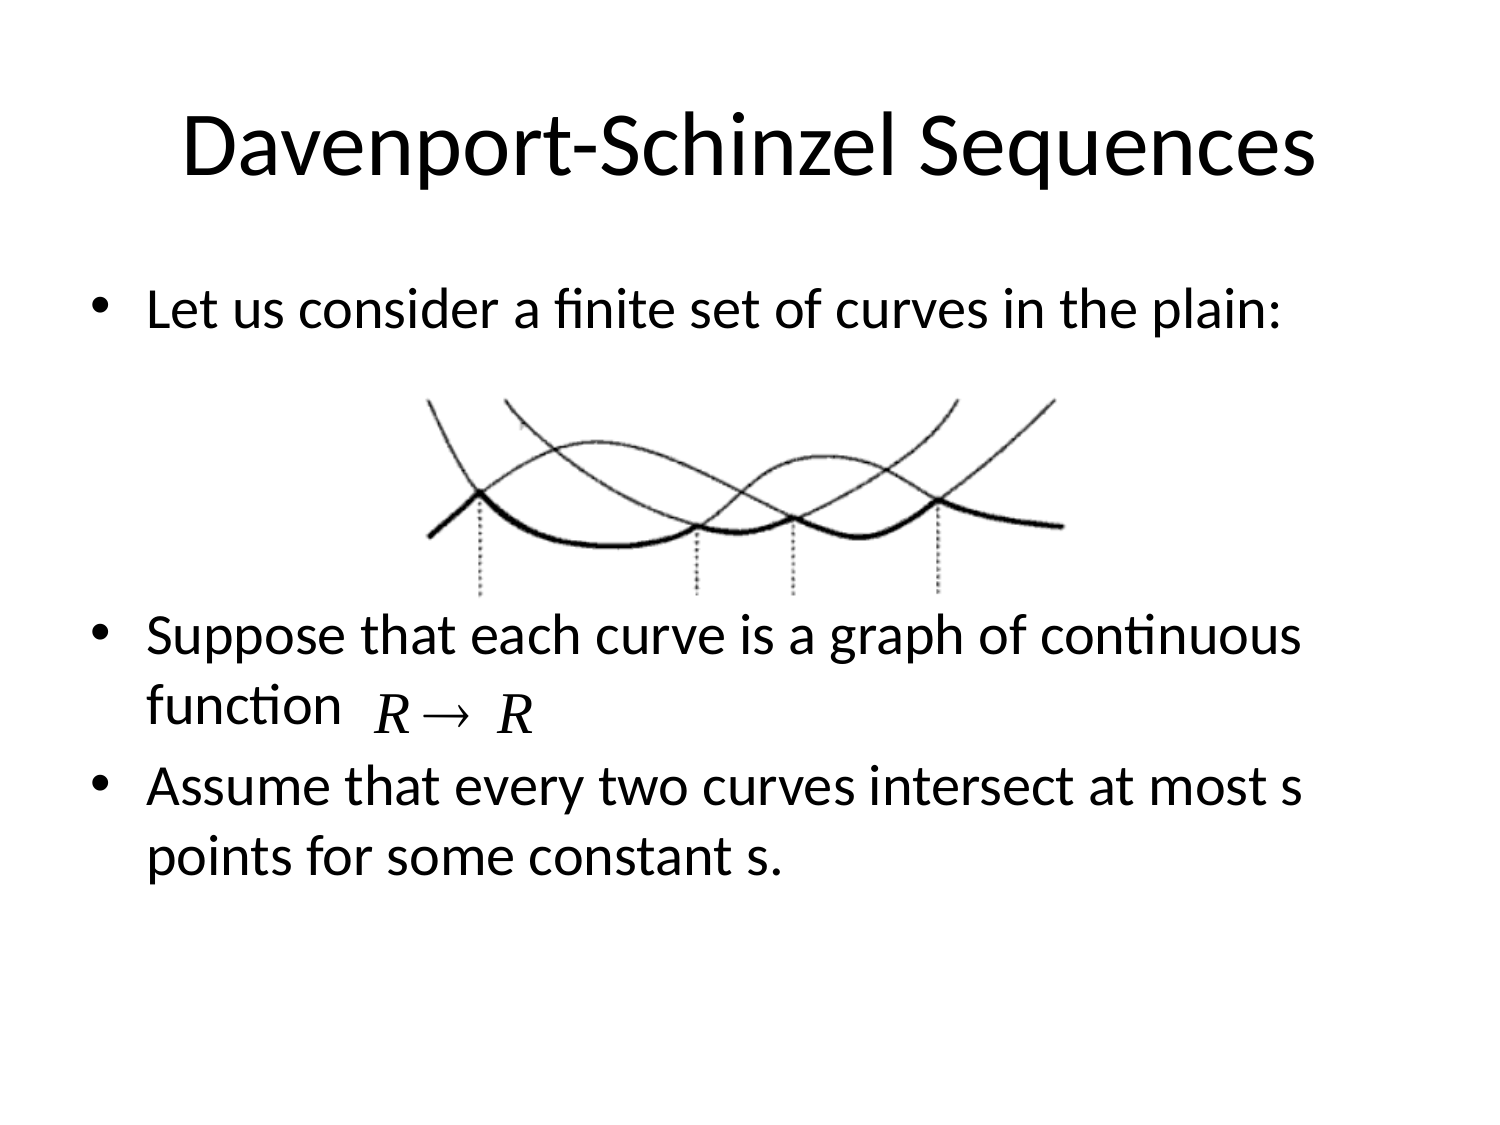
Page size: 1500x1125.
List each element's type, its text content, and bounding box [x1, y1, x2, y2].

picture [363, 374, 1119, 613]
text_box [363, 679, 546, 749]
list Let us consider a finite set of curves in the plain: Suppose that each curve is a graph of continuous function Assume that every two curves intersect at most s points for some constant s. [75, 262, 1425, 1005]
title Davenport-Schinzel Sequences [75, 45, 1425, 233]
